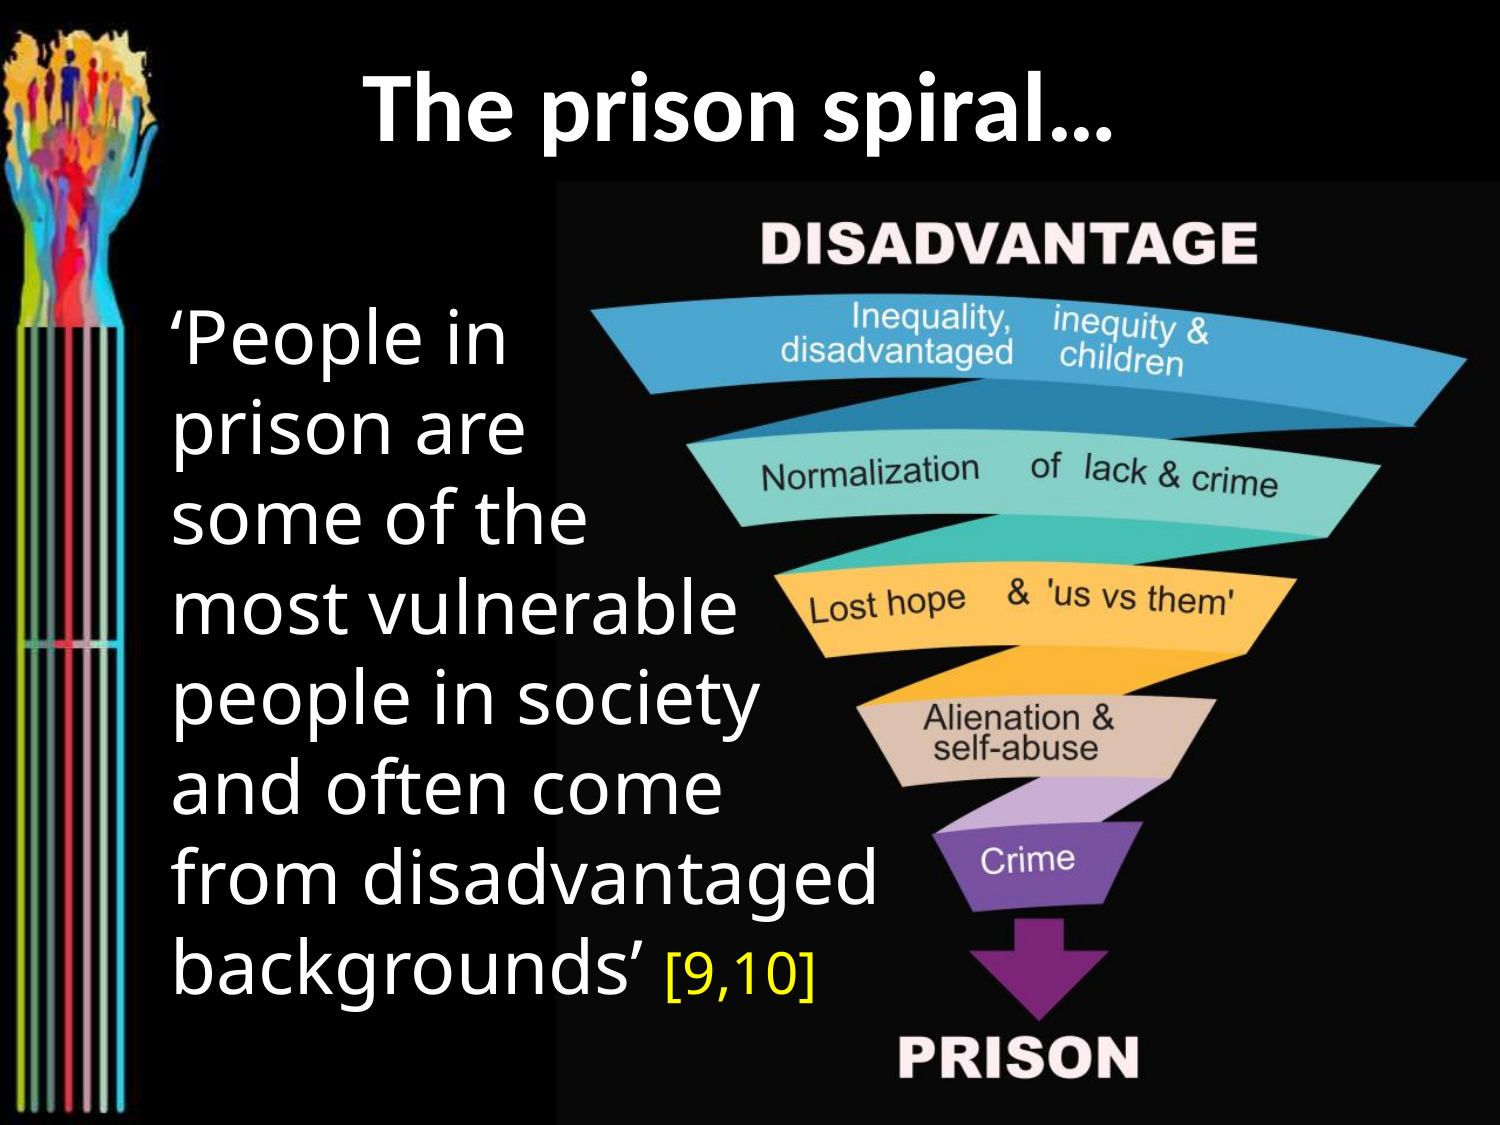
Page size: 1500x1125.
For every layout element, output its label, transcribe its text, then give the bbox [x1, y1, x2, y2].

picture [0, 0, 1500, 1125]
text_box ‘People in prison are some of the most vulnerable people in society and often come from disadvantaged backgrounds’ [9,10] [156, 282, 556, 1017]
title The prison spiral… [187, 0, 1294, 218]
